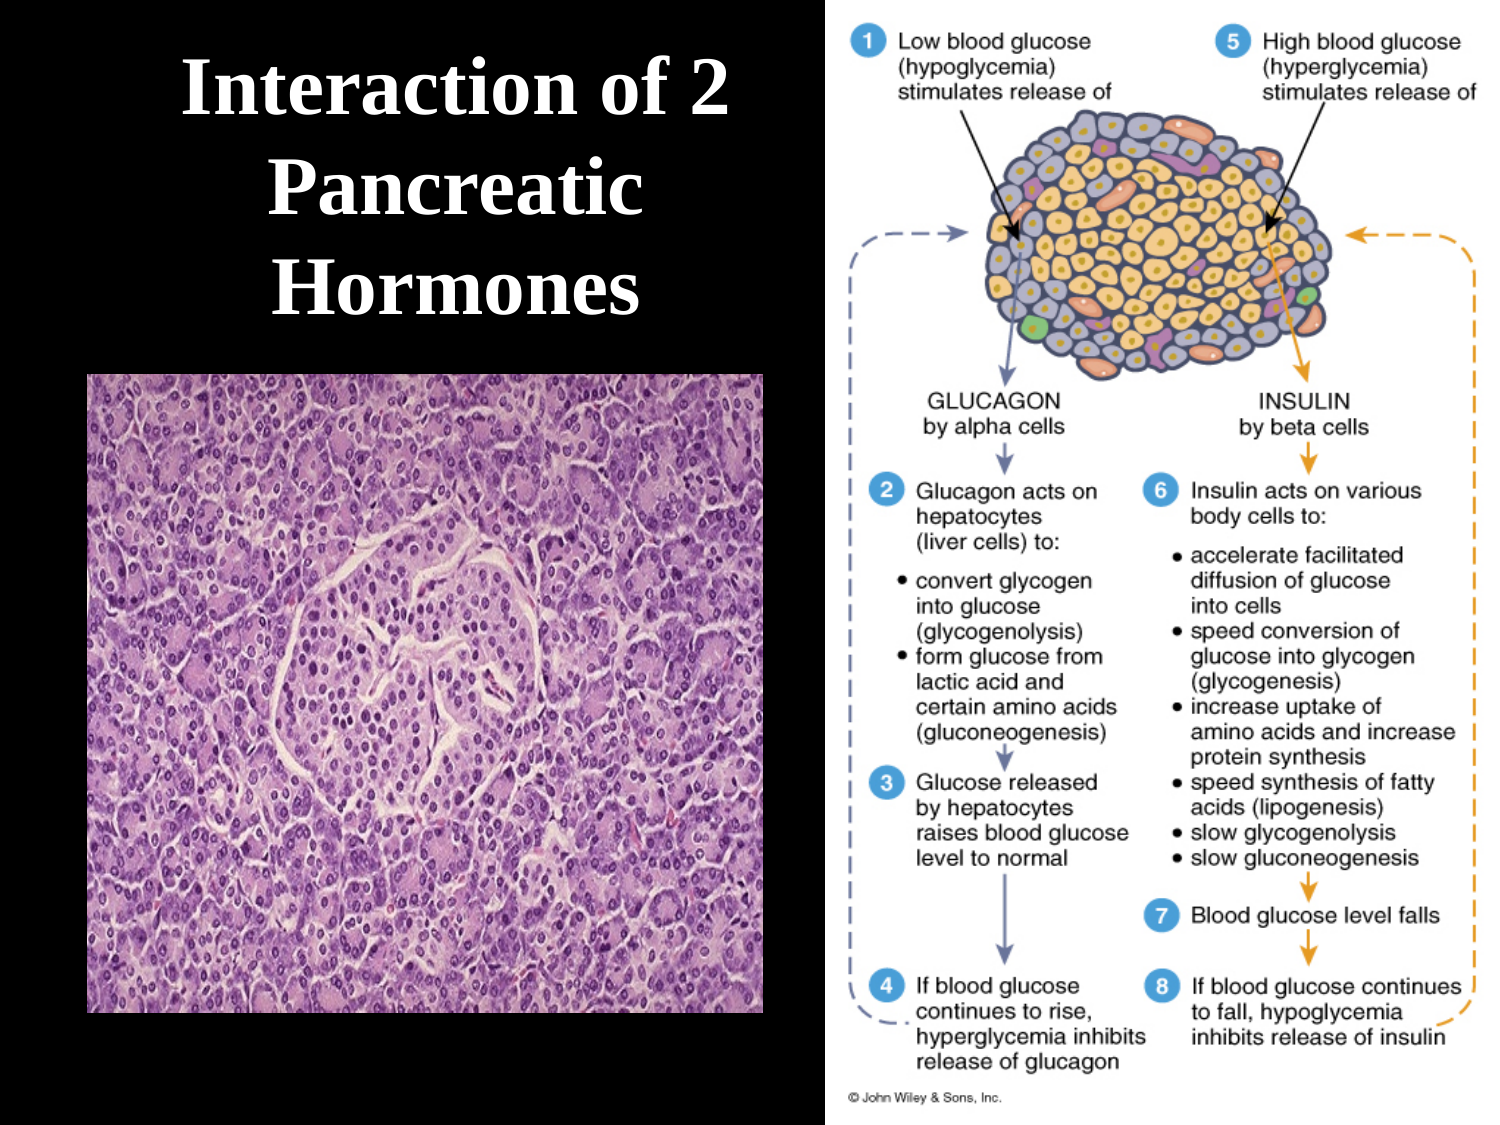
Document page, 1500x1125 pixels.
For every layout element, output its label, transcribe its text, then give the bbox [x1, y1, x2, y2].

title Interaction of 2 Pancreatic Hormones [112, 49, 801, 313]
picture [824, 0, 1500, 1125]
picture [87, 374, 763, 1013]
